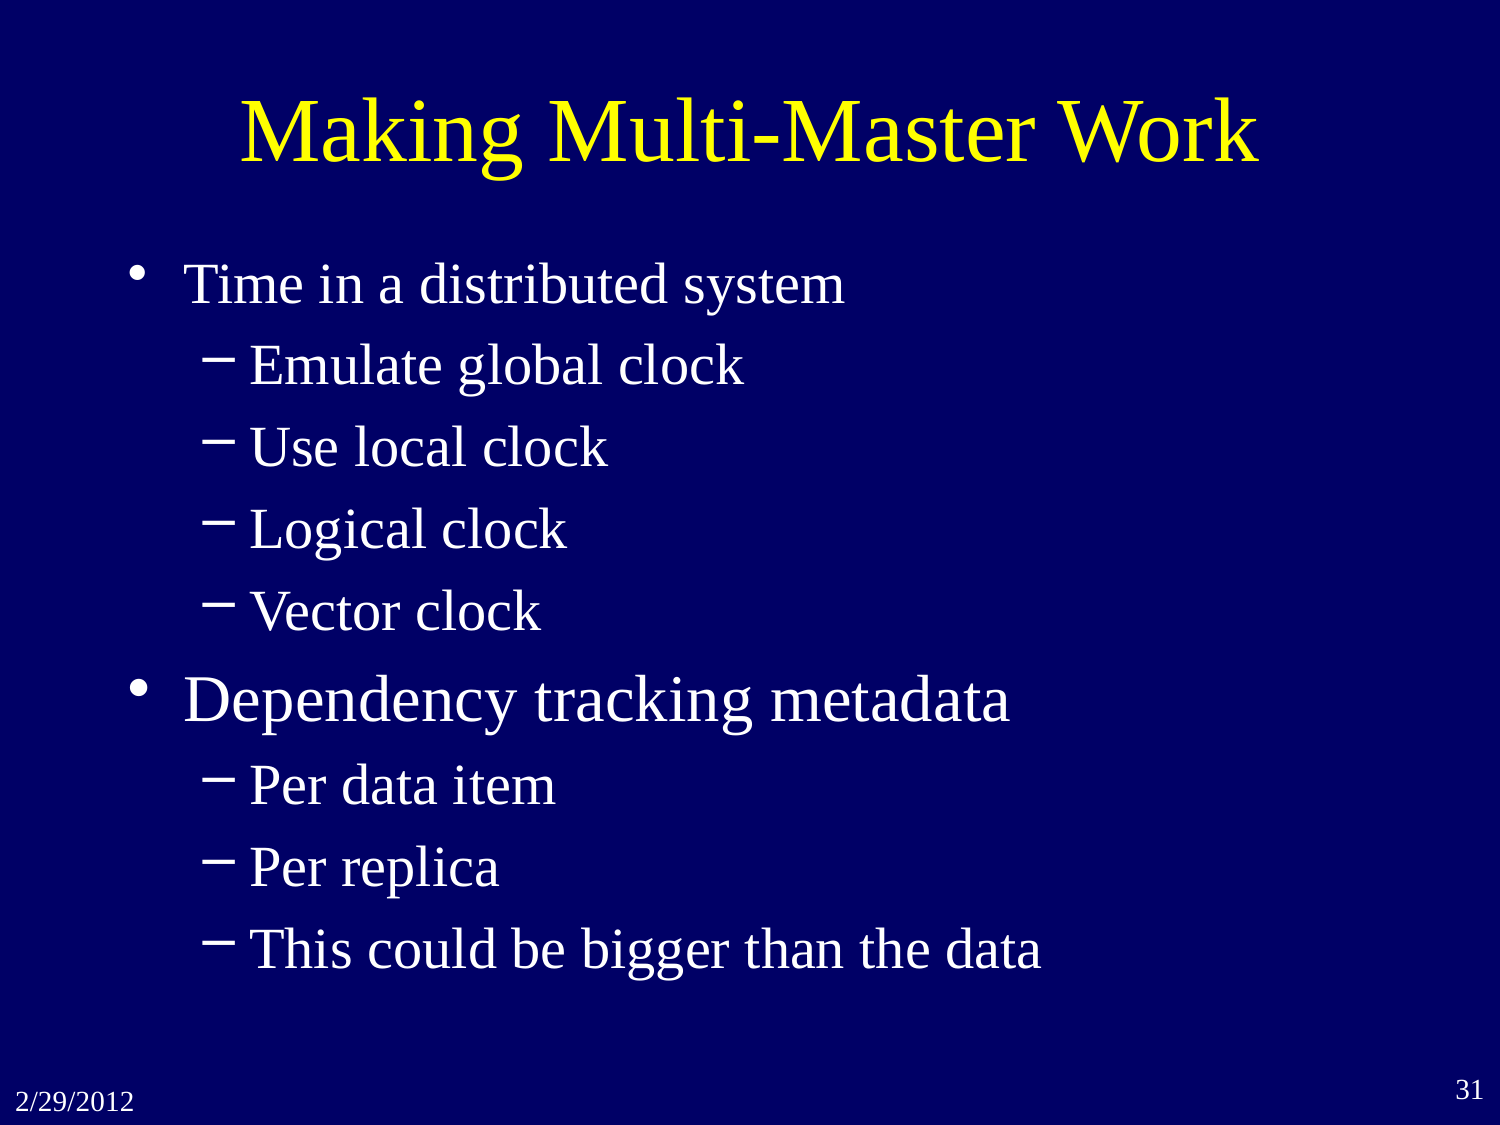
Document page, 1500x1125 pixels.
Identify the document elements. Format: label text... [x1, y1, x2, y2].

list Time in a distributed system Emulate global clock Use local clock Logical clock Vector clock Dependency tracking metadata Per data item Per replica This could be bigger than the data [112, 237, 1280, 913]
slide_number 31 [1387, 1062, 1500, 1125]
title Making Multi-Master Work [112, 62, 1388, 188]
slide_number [0, 1074, 163, 1125]
